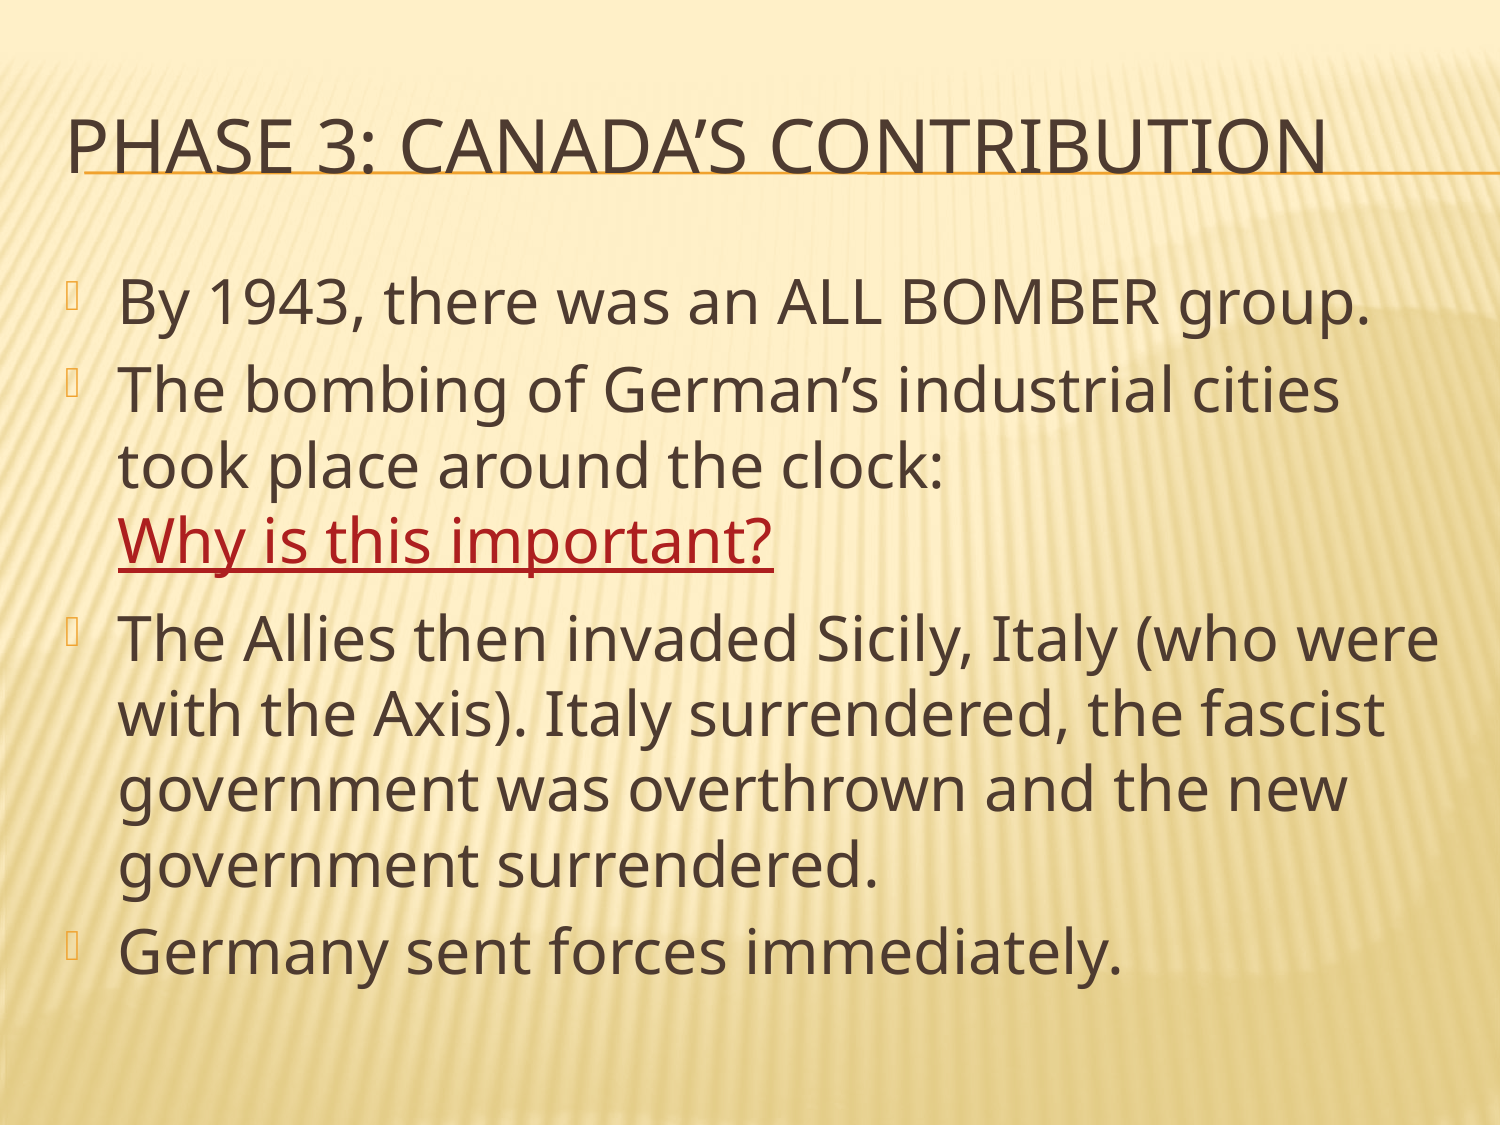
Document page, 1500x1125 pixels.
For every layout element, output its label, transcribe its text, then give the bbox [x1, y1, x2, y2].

list By 1943, there was an ALL BOMBER group. The bombing of German’s industrial cities took place around the clock: Why is this important? The Allies then invaded Sicily, Italy (who were with the Axis). Italy surrendered, the fascist government was overthrown and the new government surrendered. Germany sent forces immediately. [50, 254, 1475, 998]
title Phase 3: Canada’s Contribution [50, 75, 1475, 213]
